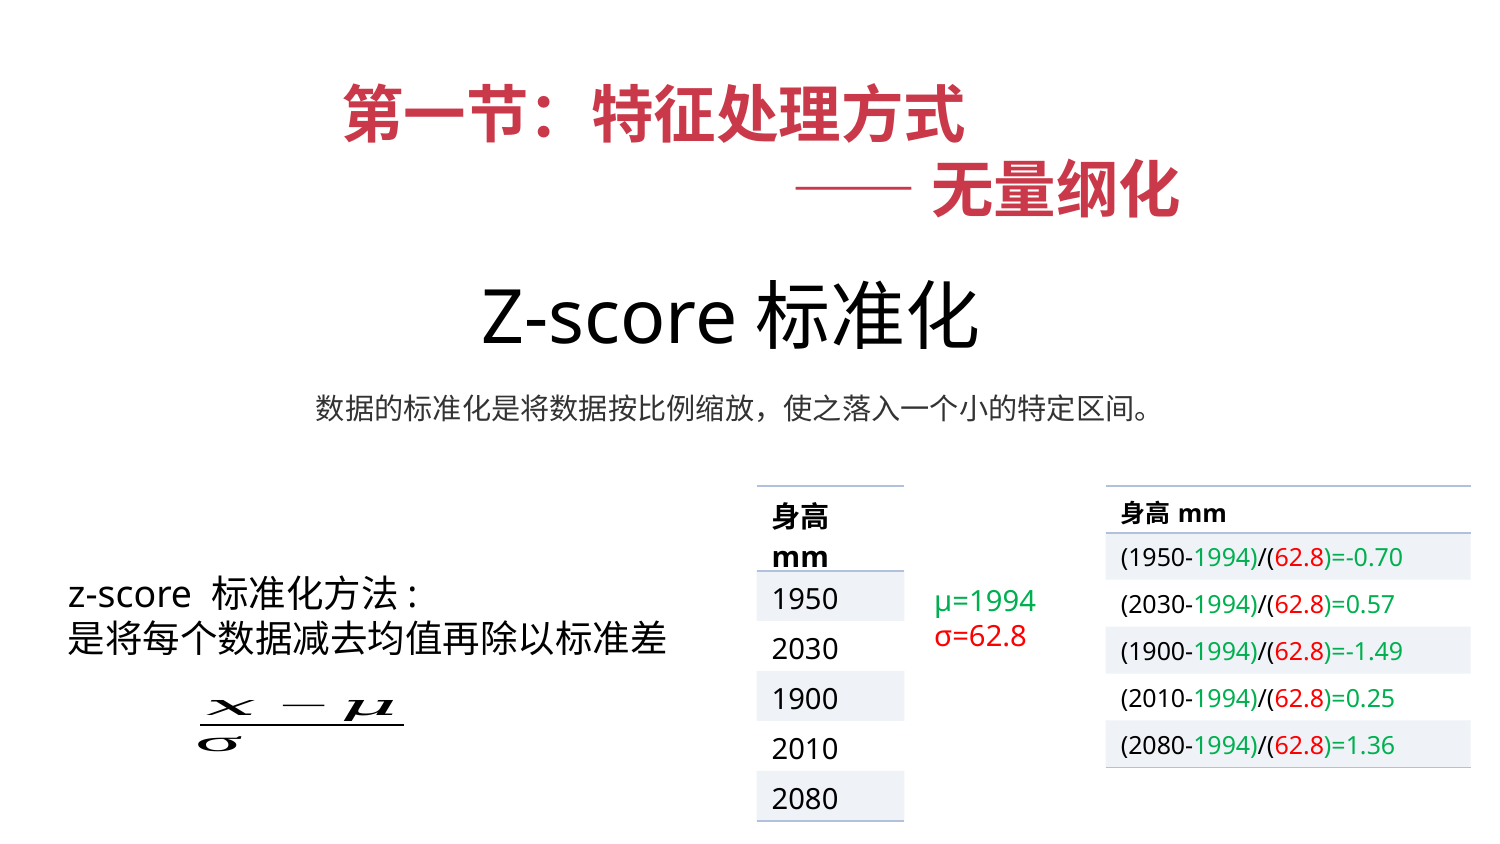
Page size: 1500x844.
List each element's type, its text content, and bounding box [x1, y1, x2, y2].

table_cell 2030 [757, 621, 904, 671]
table_header 身高mm [1106, 487, 1471, 532]
table_cell (2010-1994)/(62.8)=0.25 [1106, 674, 1471, 720]
table_cell (2030-1994)/(62.8)=0.57 [1106, 580, 1471, 627]
text_box z-score 标准化方法: 是将每个数据减去均值再除以标准差 [53, 562, 757, 668]
table_cell 2010 [757, 721, 904, 771]
text_box μ=1994 σ=62.8 [919, 575, 1052, 660]
text_box 第一节：特征处理方式 ——无量纲化 [326, 67, 1197, 233]
table_cell (2080-1994)/(62.8)=1.36 [1106, 720, 1471, 767]
table_cell 1900 [757, 671, 904, 721]
table_header 身高mm [757, 487, 904, 570]
text_box 数据的标准化是将数据按比例缩放，使之落入一个小的特定区间。 [301, 383, 1223, 433]
table_cell (1900-1994)/(62.8)=-1.49 [1106, 627, 1471, 674]
table_cell (1950-1994)/(62.8)=-0.70 [1106, 534, 1471, 580]
text_box Z-score标准化 [466, 261, 996, 367]
table_cell 1950 [757, 572, 904, 621]
table_cell 2080 [757, 771, 904, 820]
